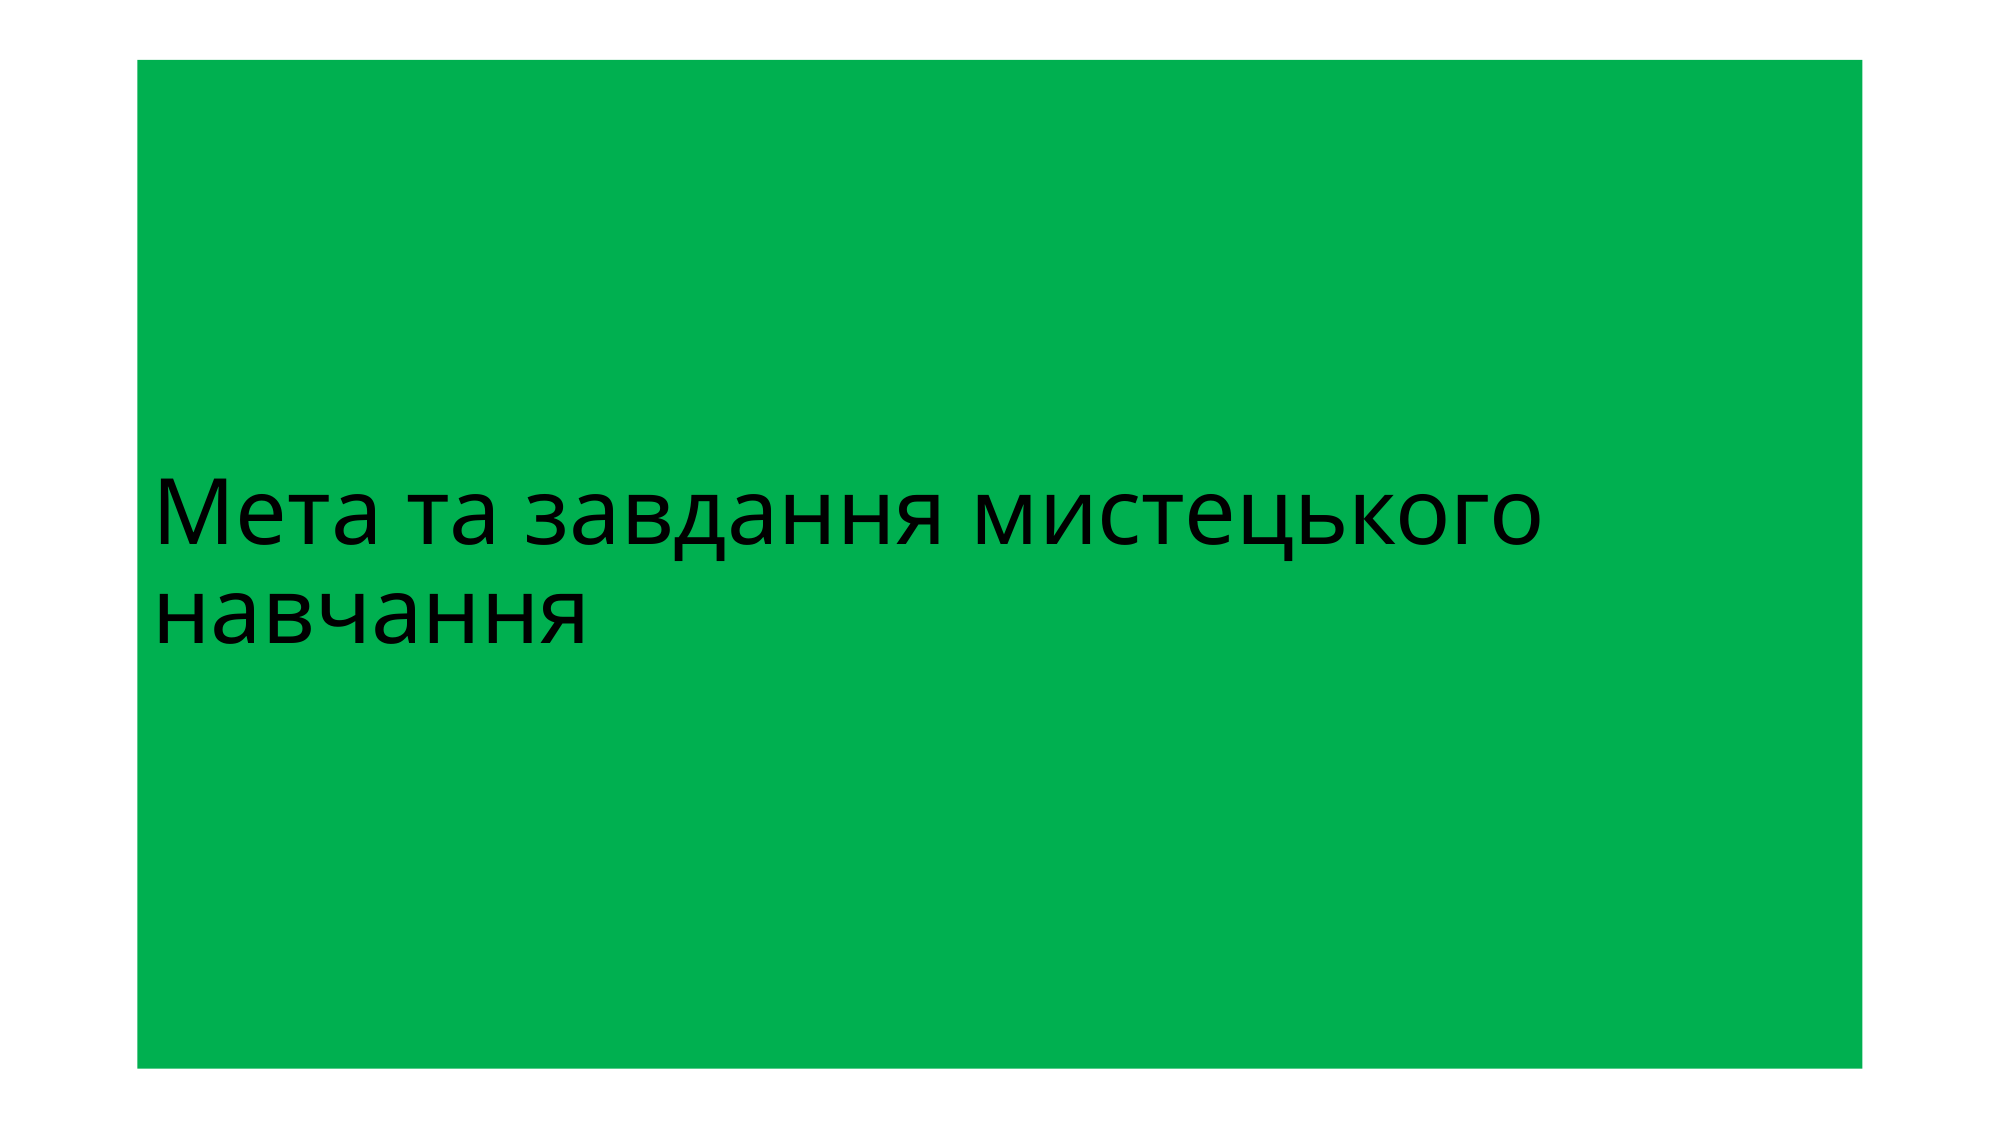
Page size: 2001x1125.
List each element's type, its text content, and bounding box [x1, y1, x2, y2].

title Мета та завдання мистецького навчання [137, 59, 1863, 1069]
